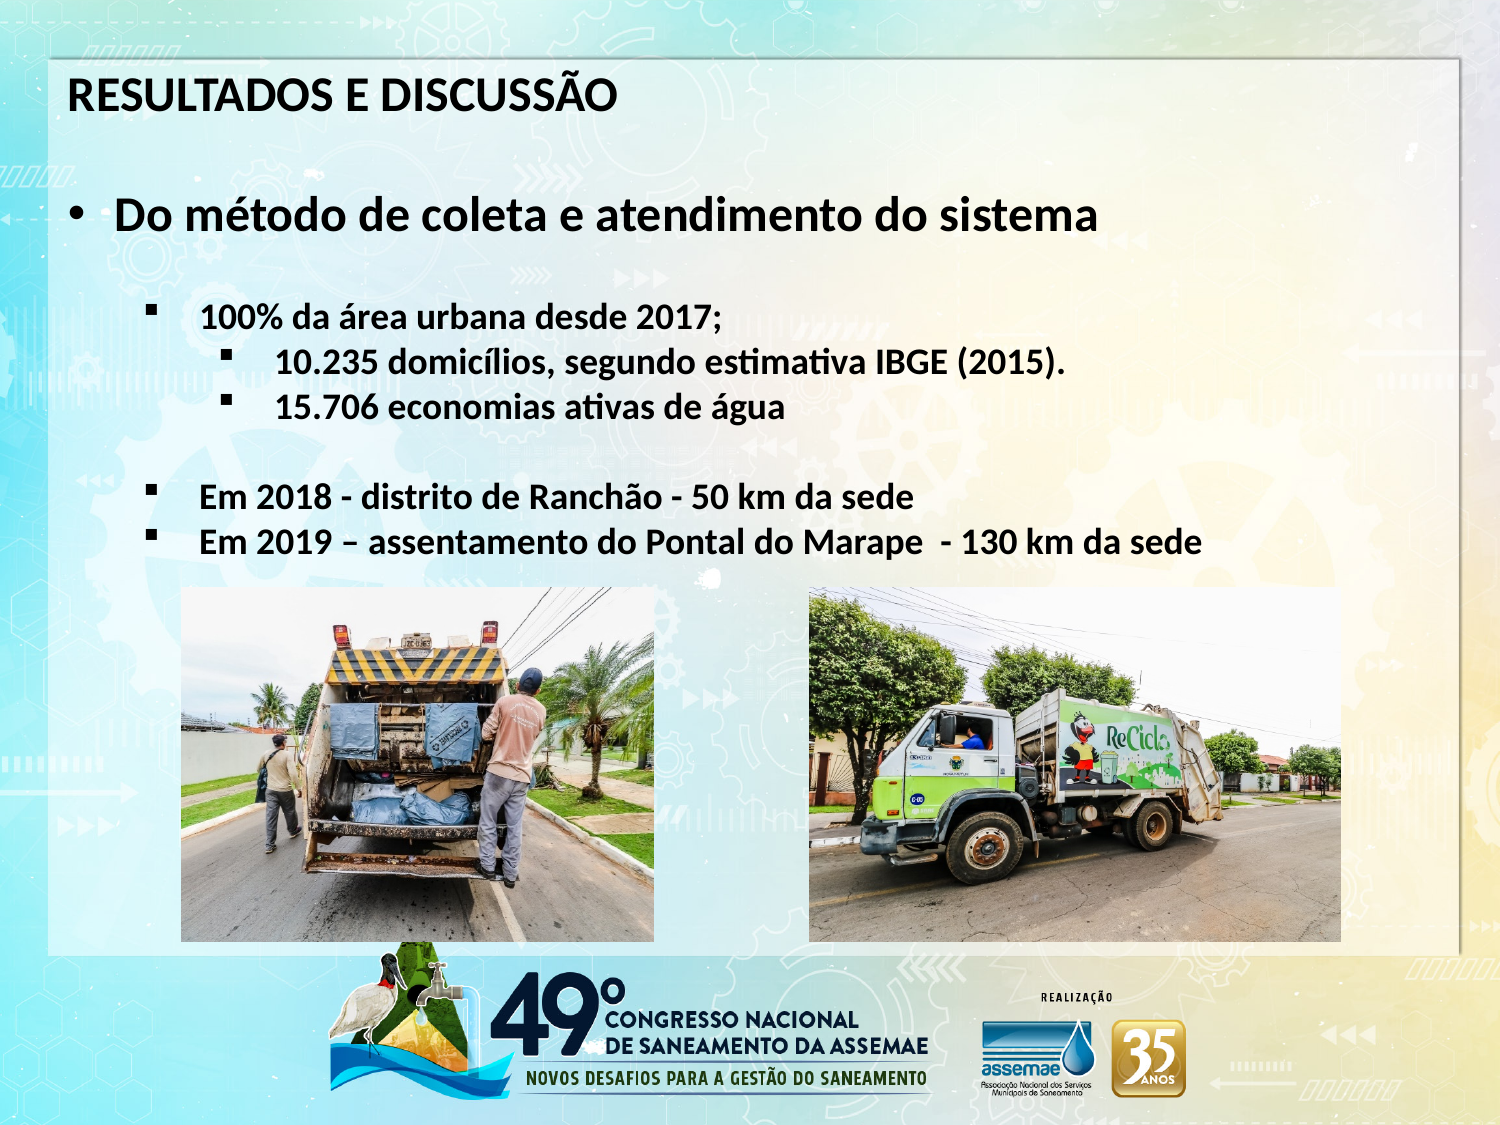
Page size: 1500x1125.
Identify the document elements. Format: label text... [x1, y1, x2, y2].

picture [0, 0, 1500, 1125]
text_box RESULTADOS E DISCUSSÃO Do método de coleta e atendimento do sistema 100% da área urbana desde 2017; 10.235 domicílios, segundo estimativa IBGE (2015). 15.706 economias ativas de água Em 2018 - distrito de Ranchão - 50 km da sede Em 2019 – assentamento do Pontal do Marape - 130 km da sede [53, 54, 1436, 770]
